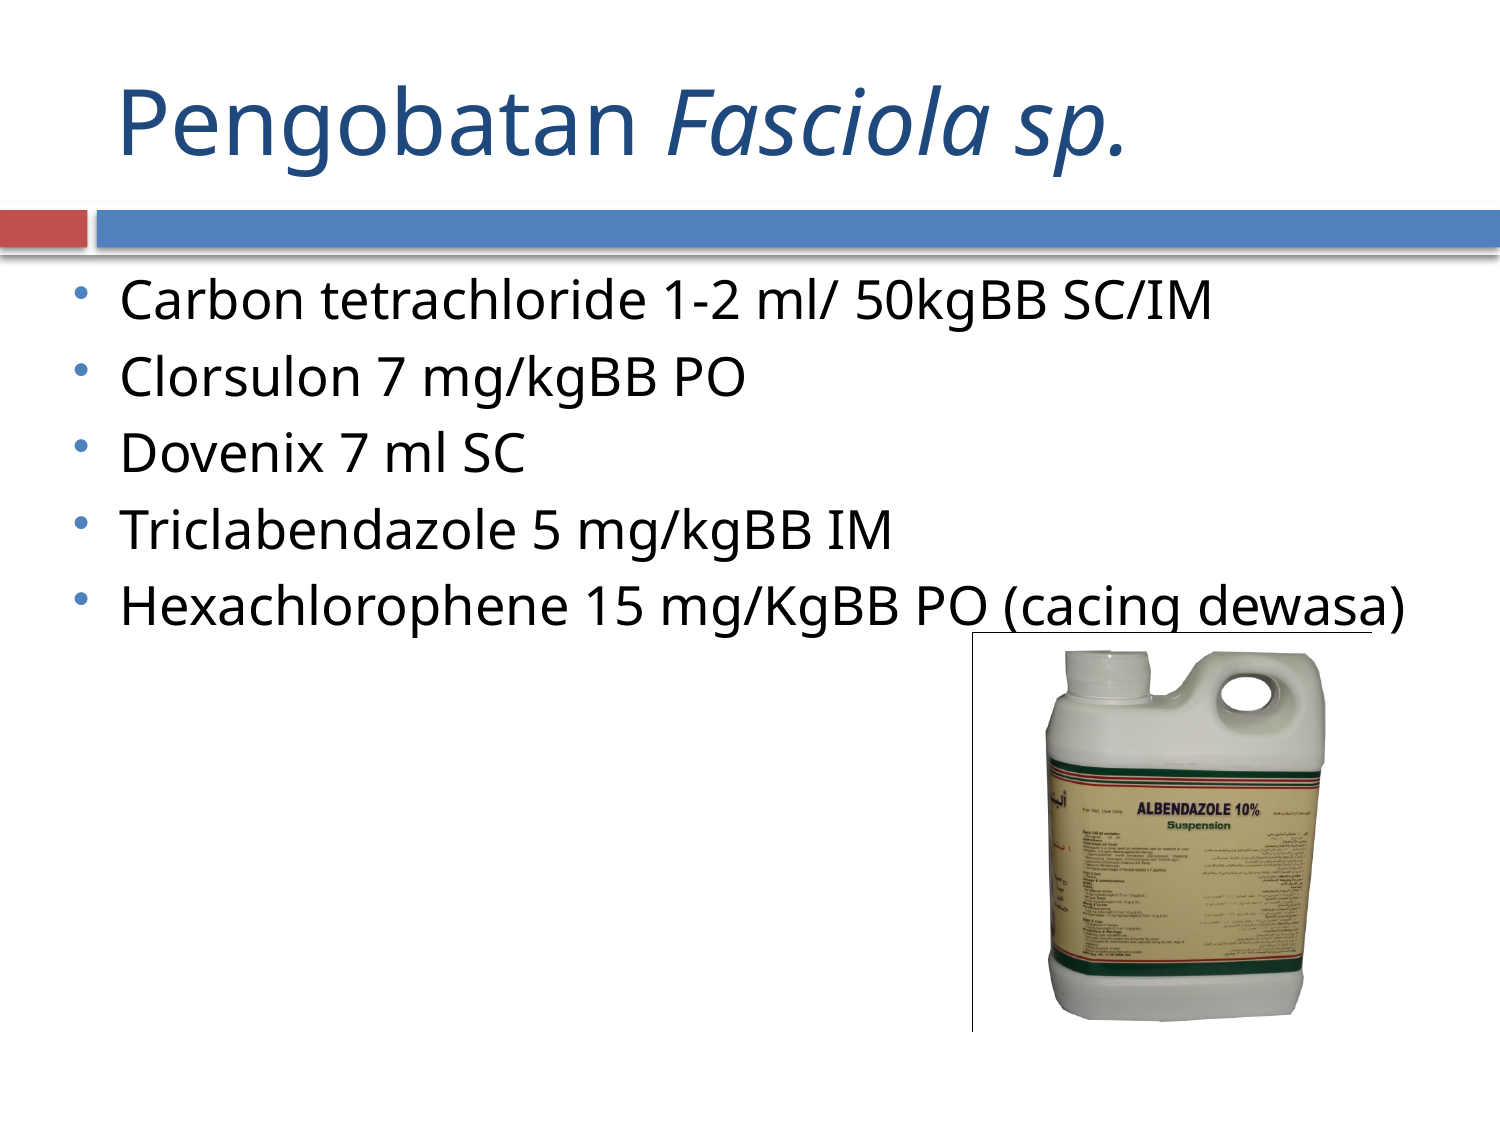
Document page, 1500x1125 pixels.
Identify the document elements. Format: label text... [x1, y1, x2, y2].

title Pengobatan Fasciola sp. [100, 37, 1438, 200]
list Carbon tetrachloride 1-2 ml/ 50kgBB SC/IM Clorsulon 7 mg/kgBB PO Dovenix 7 ml SC Triclabendazole 5 mg/kgBB IM Hexachlorophene 15 mg/KgBB PO (cacing dewasa) [0, 257, 1425, 1005]
picture [972, 632, 1372, 1032]
